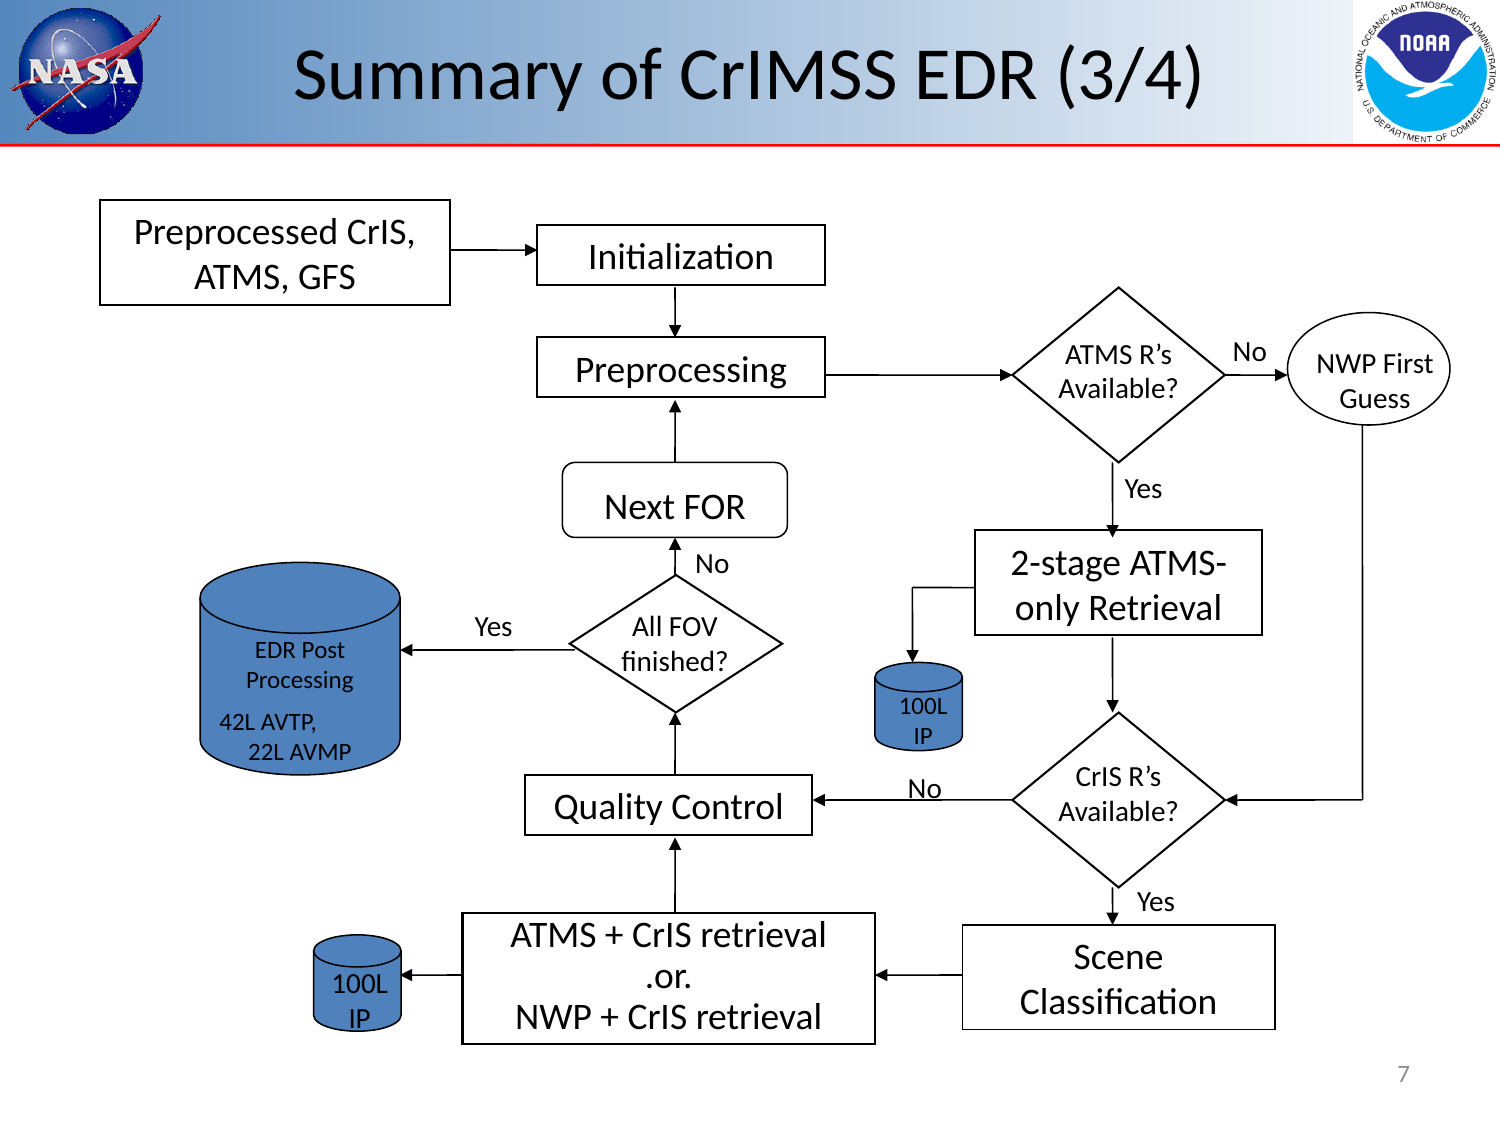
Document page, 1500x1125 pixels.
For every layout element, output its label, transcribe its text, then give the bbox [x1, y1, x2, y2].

text_box [1058, 413, 1179, 462]
text_box Preprocessed CrIS, ATMS, GFS [99, 199, 450, 305]
text_box [1106, 637, 1119, 713]
text_box Initialization [537, 224, 825, 285]
text_box Scene Classification [962, 924, 1275, 1030]
text_box [874, 968, 963, 982]
text_box 100L IP [309, 957, 410, 1042]
text_box [1224, 793, 1363, 807]
text_box [633, 685, 719, 713]
text_box [824, 368, 1012, 382]
text_box Yes [1100, 874, 1213, 924]
text_box EDR Post Processing 42L AVTP, 22L AVMP [187, 626, 413, 774]
text_box [874, 662, 963, 682]
text_box Quality Control [524, 774, 813, 835]
text_box Yes [437, 599, 550, 650]
text_box All FOV finished? [599, 599, 750, 685]
text_box [1301, 312, 1436, 337]
text_box [562, 462, 788, 474]
text_box [1106, 513, 1119, 538]
text_box [313, 934, 402, 957]
text_box [1070, 287, 1167, 327]
text_box [668, 399, 682, 463]
text_box 2-stage ATMS-only Retrieval [974, 530, 1263, 635]
text_box [668, 712, 682, 775]
text_box NWP First Guess [1275, 337, 1475, 423]
text_box [399, 643, 575, 657]
text_box [569, 624, 599, 663]
picture [1353, 0, 1498, 144]
text_box [638, 583, 714, 599]
text_box Preprocessing [537, 337, 825, 398]
picture [0, 0, 161, 142]
text_box [1054, 835, 1183, 874]
text_box [399, 968, 463, 982]
text_box CrIS R’s Available? [1012, 749, 1225, 835]
text_box ATMS R’s Available? [1012, 327, 1225, 413]
text_box [1106, 887, 1119, 925]
text_box [906, 588, 919, 663]
text_box [750, 622, 783, 665]
text_box Next FOR [549, 474, 800, 535]
text_box [1074, 712, 1164, 749]
text_box [668, 287, 682, 338]
text_box ATMS + CrIS retrieval .or. NWP + CrIS retrieval [462, 912, 875, 1044]
text_box Yes [1087, 462, 1200, 513]
text_box [200, 562, 401, 626]
text_box [668, 837, 682, 913]
text_box No [875, 762, 975, 813]
text_box [812, 793, 875, 807]
text_box 100L IP [873, 682, 973, 758]
text_box No [1200, 324, 1300, 375]
slide_number 7 [1074, 1042, 1425, 1103]
text_box No [662, 537, 763, 588]
text_box [449, 243, 538, 257]
title Summary of CrIMSS EDR (3/4) [75, 4, 1425, 135]
